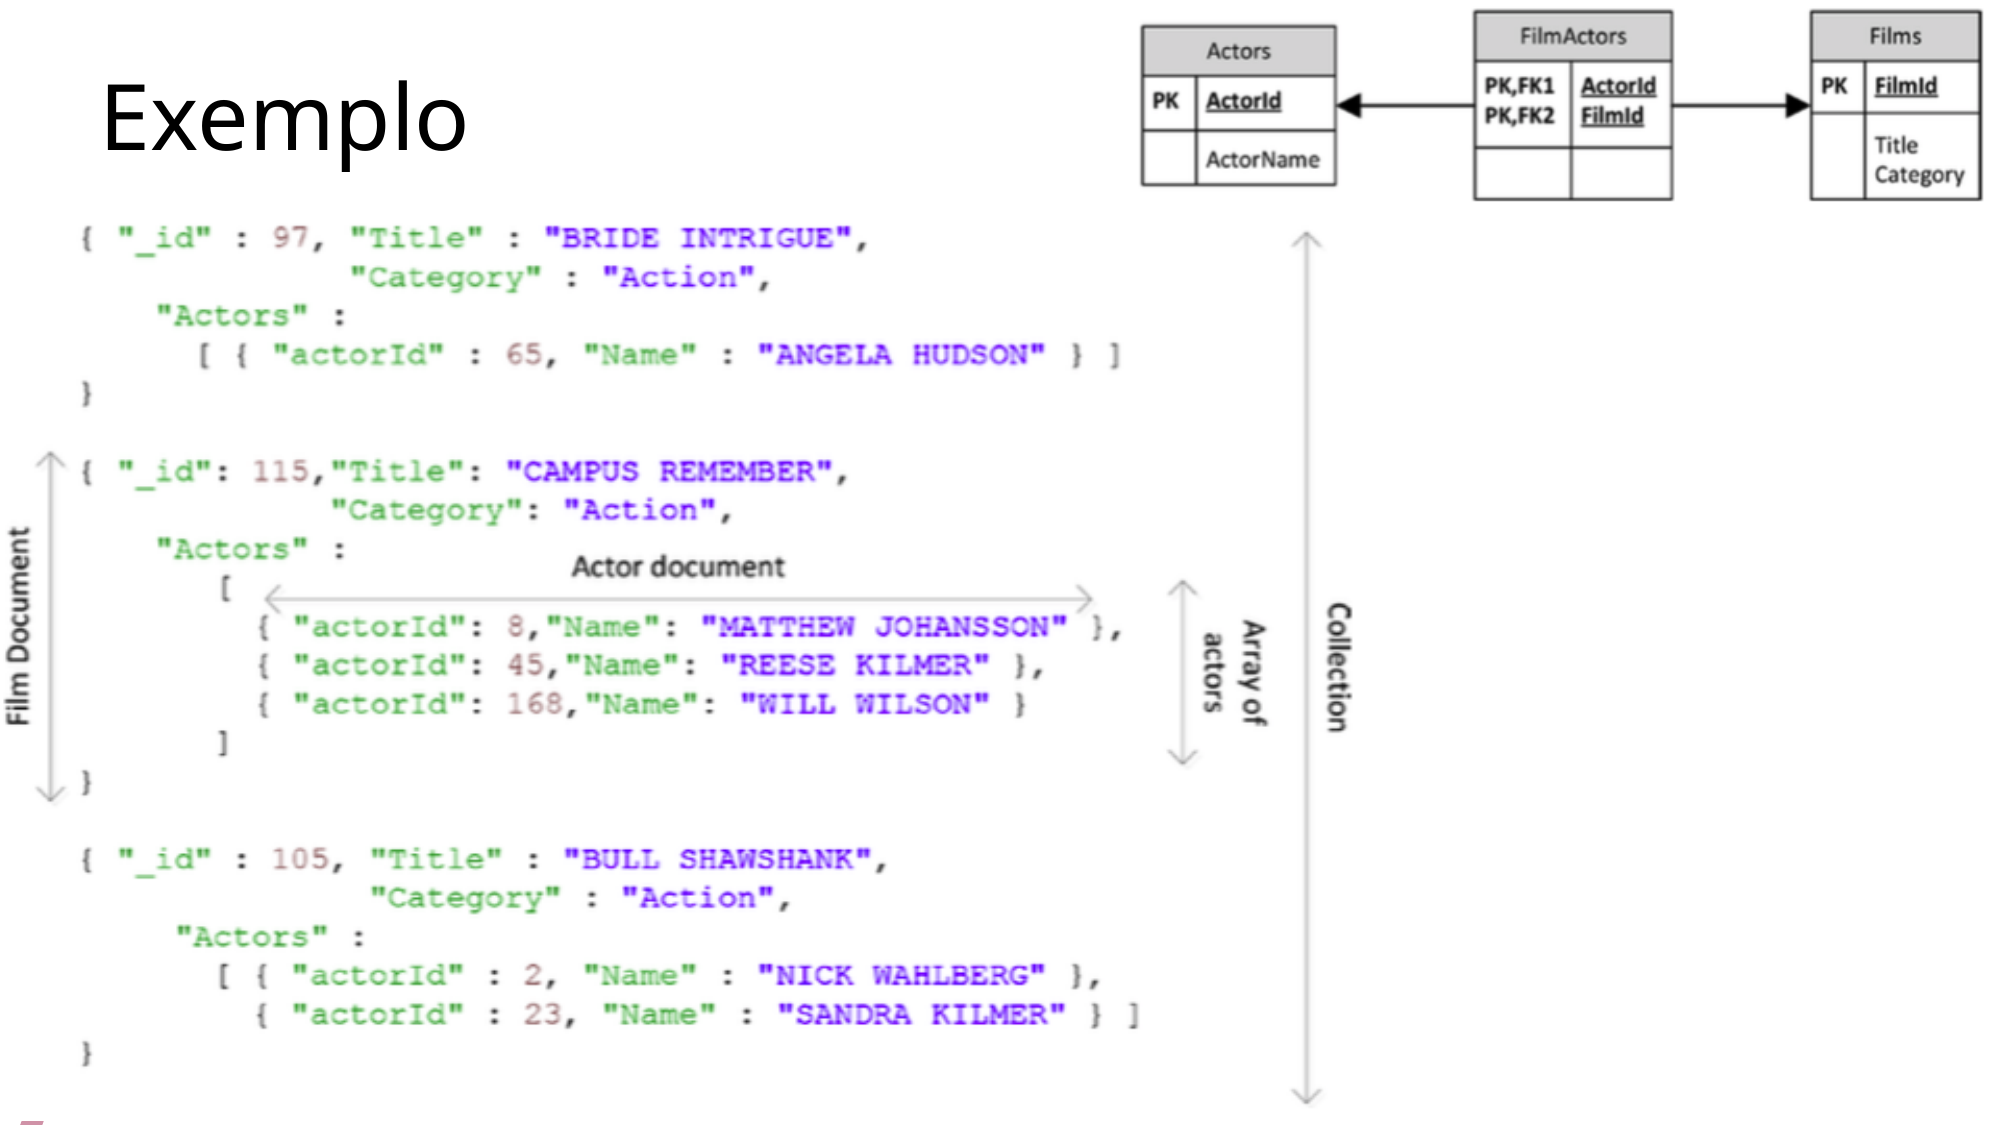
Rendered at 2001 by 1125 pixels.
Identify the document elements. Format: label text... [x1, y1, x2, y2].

picture [0, 212, 1363, 1121]
picture [1133, 0, 1993, 211]
title Exemplo [85, 11, 1811, 230]
